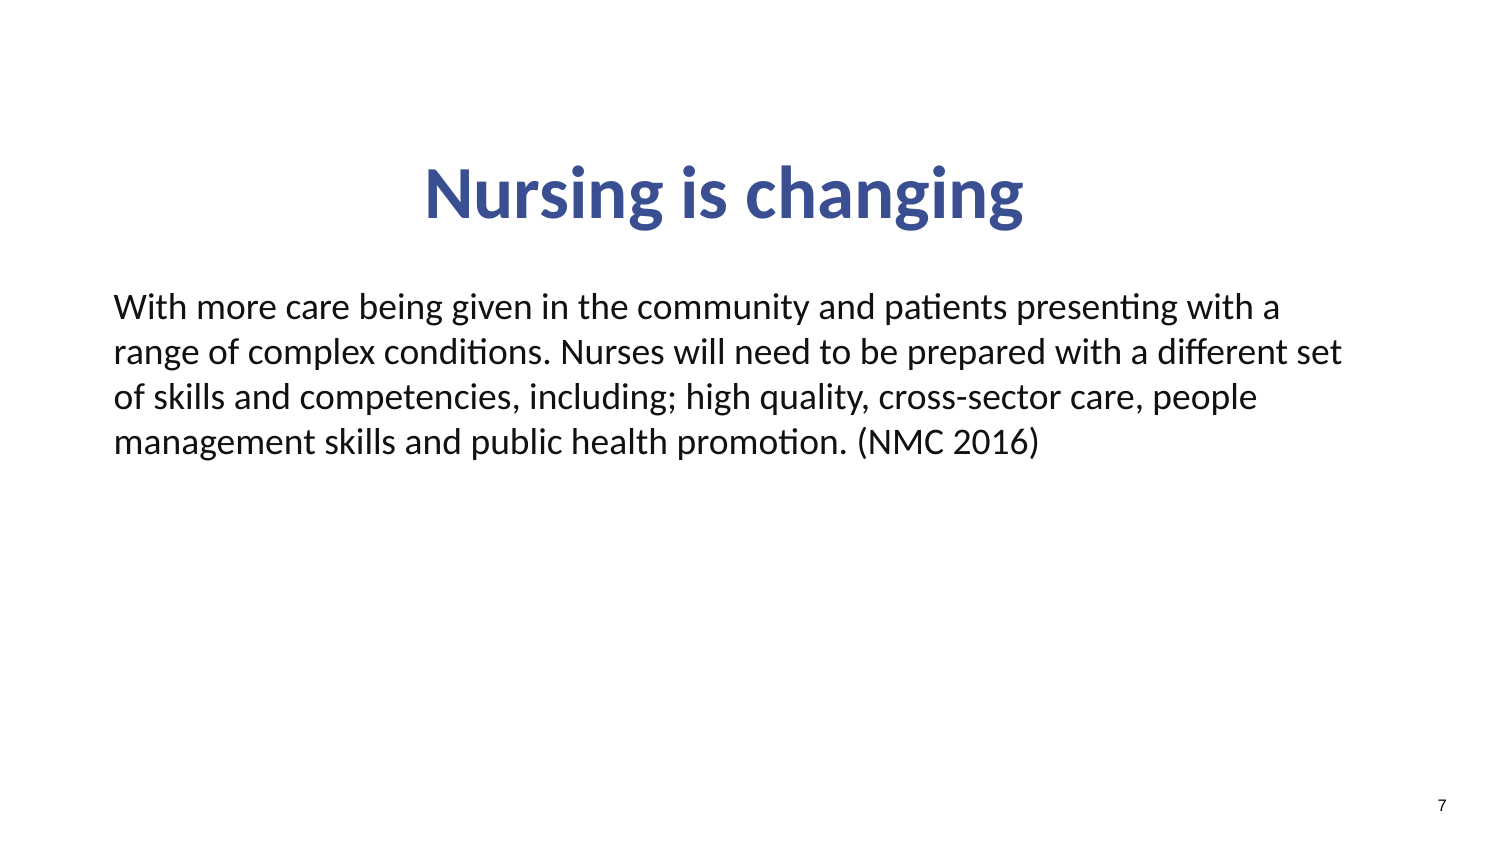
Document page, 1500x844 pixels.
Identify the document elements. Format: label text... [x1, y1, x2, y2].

slide_number 7 [1038, 782, 1462, 828]
title Nursing is changing [87, 0, 1363, 241]
subtitle With more care being given in the community and patients presenting with a range of complex conditions. Nurses will need to be prepared with a different set of skills and competencies, including; high quality, cross-sector care, people management skills and public health promotion. (NMC 2016) [99, 274, 1374, 700]
